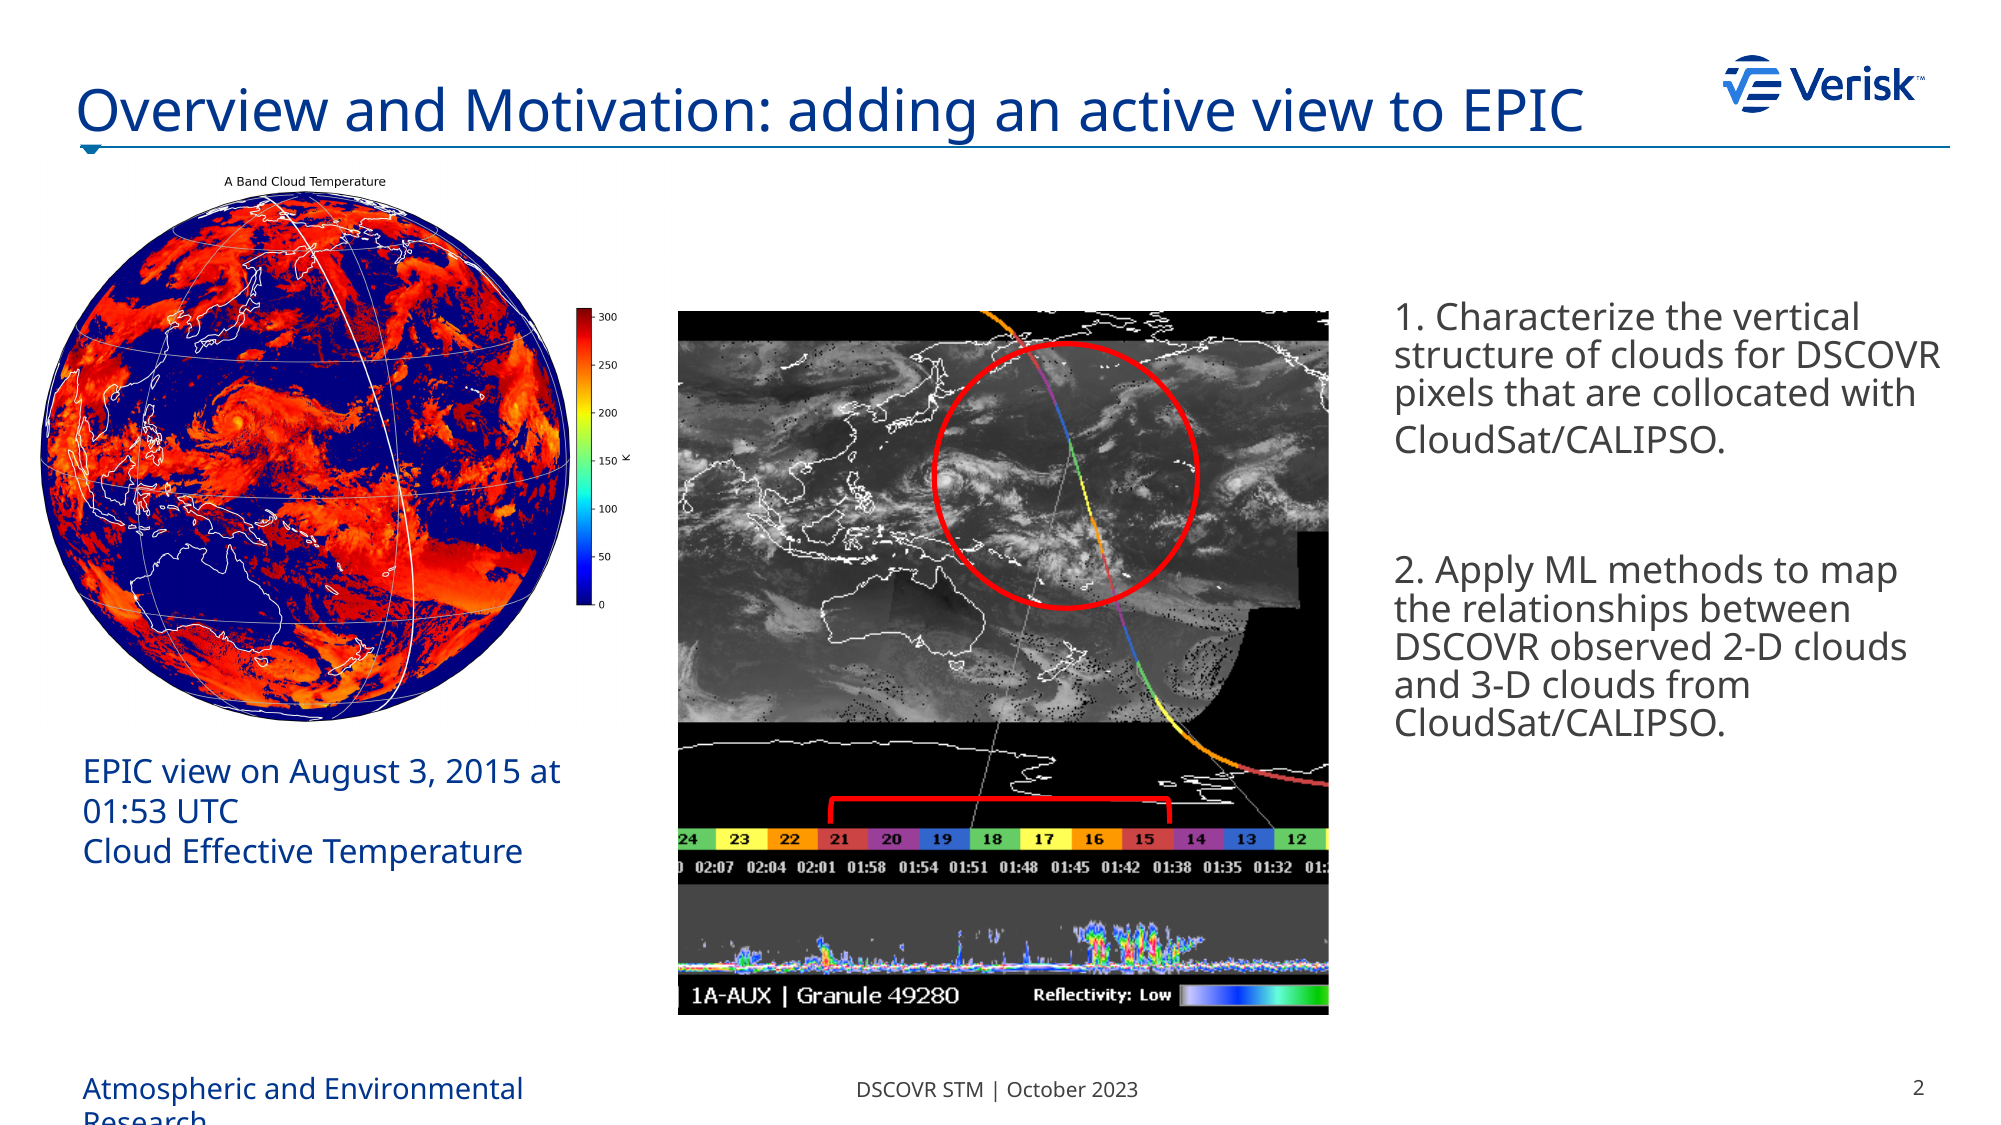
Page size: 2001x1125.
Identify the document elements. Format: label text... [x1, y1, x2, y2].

text_box EPIC view on August 3, 2015 at 01:53 UTC Cloud Effective Temperature [74, 750, 594, 799]
picture [1723, 55, 1925, 113]
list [677, 311, 1329, 1015]
title Overview and Motivation: adding an active view to EPIC [75, 32, 1592, 143]
list 1. Characterize the vertical structure of clouds for DSCOVR pixels that are collocated with CloudSat/CALIPSO. 2. Apply ML methods to map the relationships between DSCOVR observed 2-D clouds and 3-D clouds from CloudSat/CALIPSO. [1385, 299, 1952, 1015]
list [27, 154, 679, 729]
